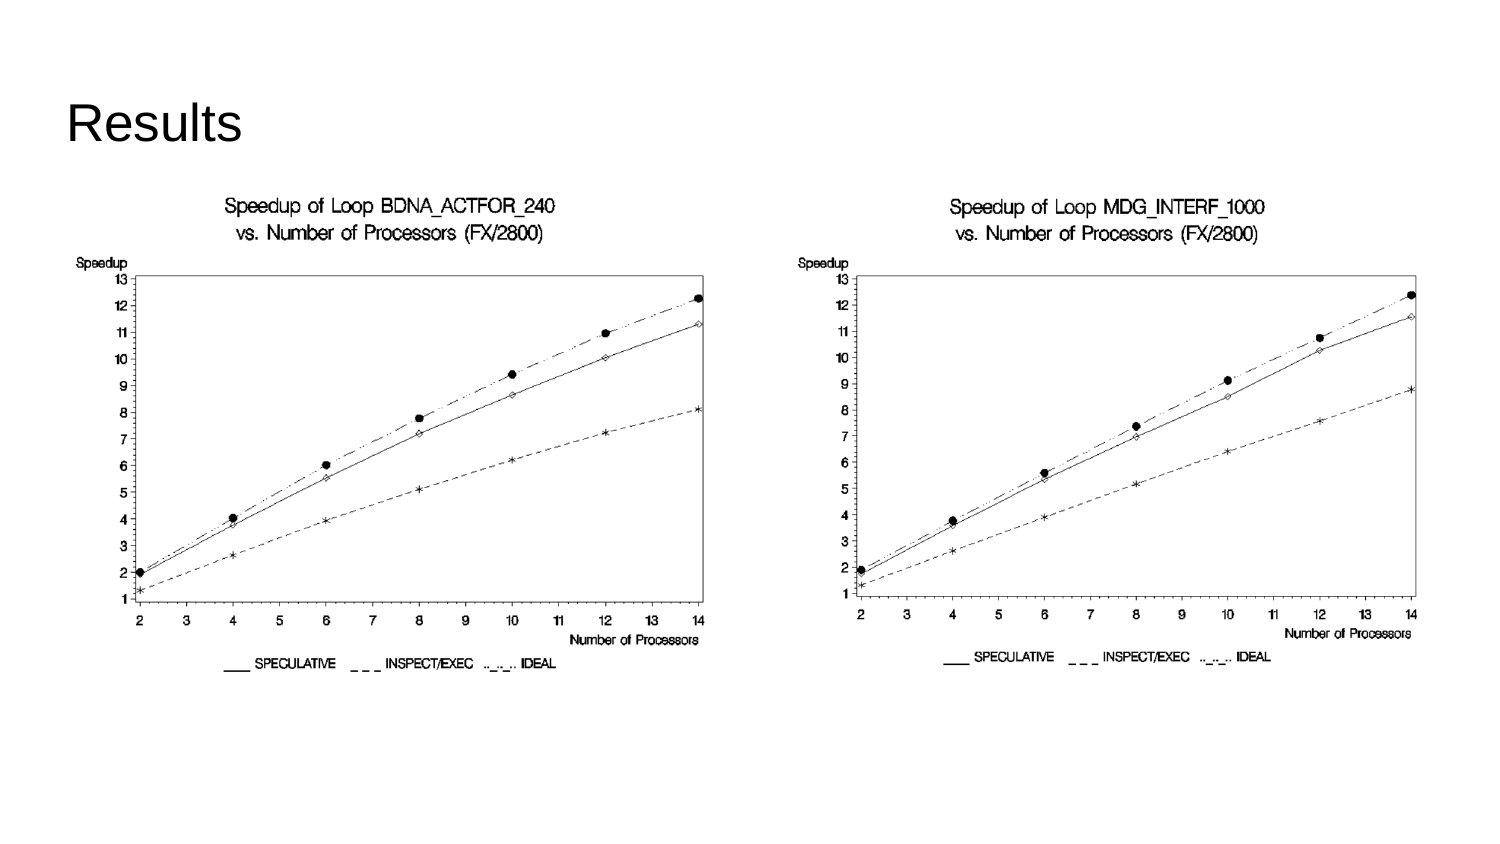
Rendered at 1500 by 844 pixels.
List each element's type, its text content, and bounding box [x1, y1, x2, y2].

picture [771, 181, 1483, 686]
title Results [51, 72, 1449, 167]
picture [50, 173, 745, 693]
